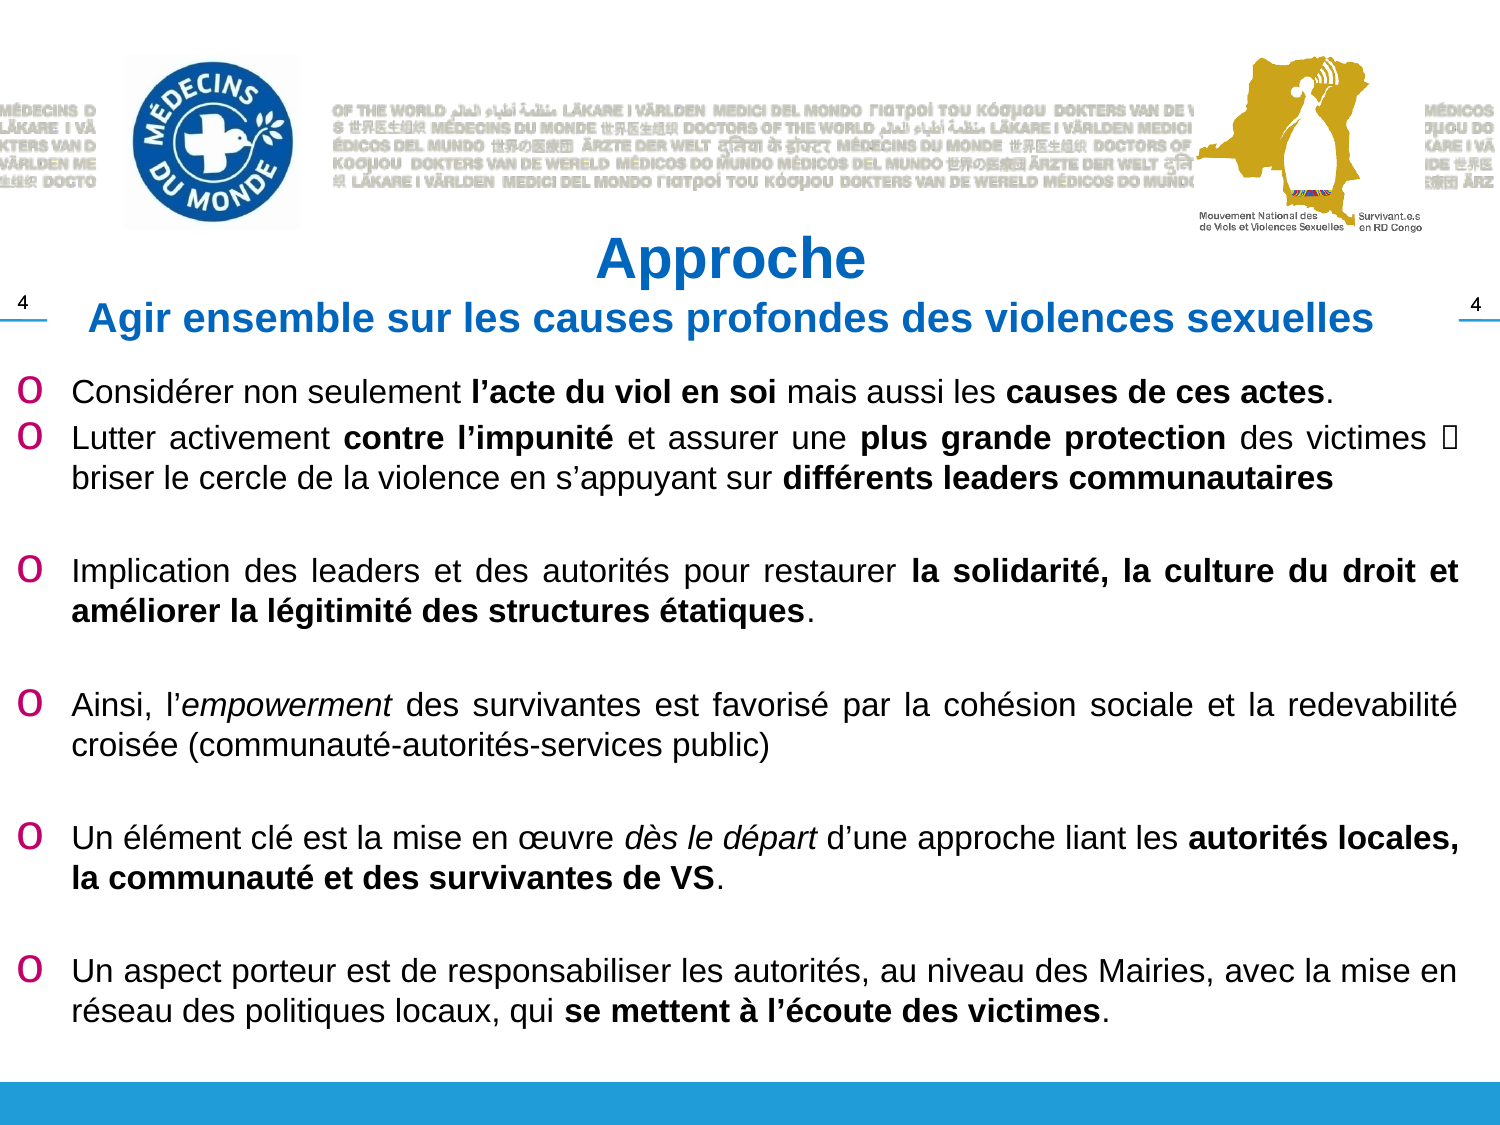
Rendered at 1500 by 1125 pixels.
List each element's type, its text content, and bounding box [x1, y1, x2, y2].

list Considérer non seulement l’acte du viol en soi mais aussi les causes de ces actes. Lutter activement contre l’impunité et assurer une plus grande protection des victimes  briser le cercle de la violence en s’appuyant sur différents leaders communautaires Implication des leaders et des autorités pour restaurer la solidarité, la culture du droit et améliorer la légitimité des structures étatiques. Ainsi, l’empowerment des survivantes est favorisé par la cohésion sociale et la redevabilité croisée (communauté-autorités-services public) Un élément clé est la mise en œuvre dès le départ d’une approche liant les autorités locales, la communauté et des survivantes de VS. Un aspect porteur est de responsabiliser les autorités, au niveau des Mairies, avec la mise en réseau des politiques locaux, qui se mettent à l’écoute des victimes. [0, 362, 1475, 1088]
picture [0, 51, 1495, 238]
title Approche Agir ensemble sur les causes profondes des violences sexuelles [0, 174, 1463, 362]
